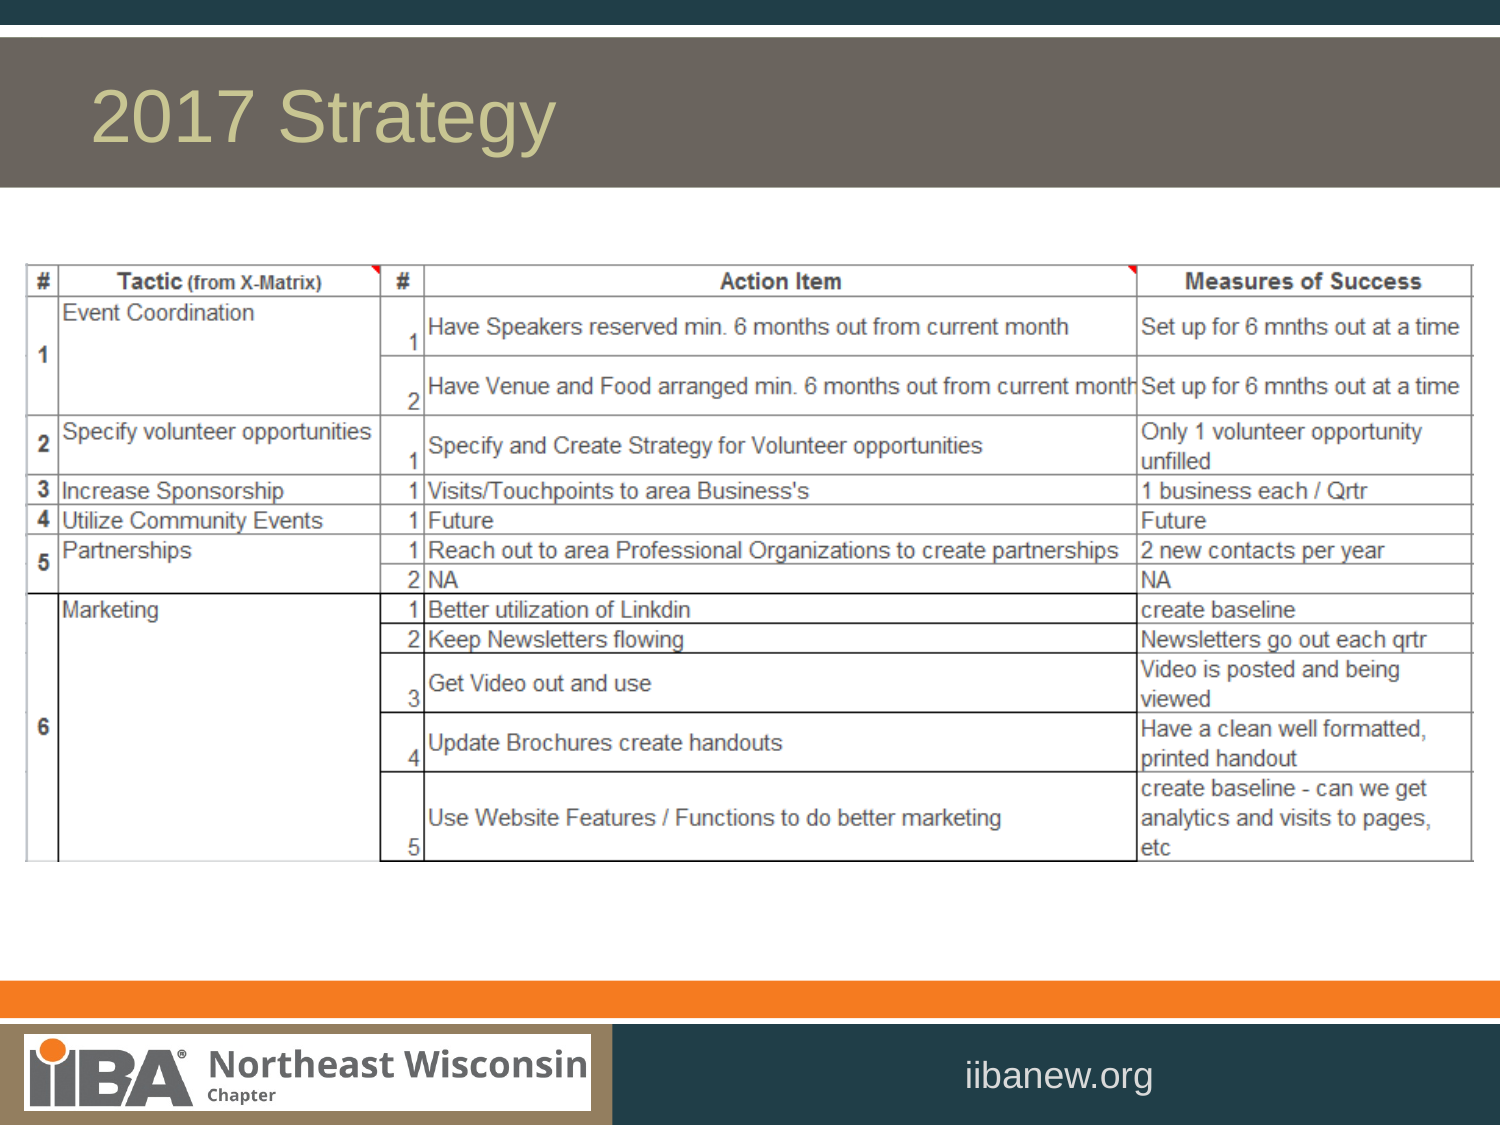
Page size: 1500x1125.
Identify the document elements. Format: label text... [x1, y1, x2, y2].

title 2017 Strategy [0, 37, 1500, 188]
picture [24, 1034, 591, 1111]
picture [25, 262, 1475, 862]
